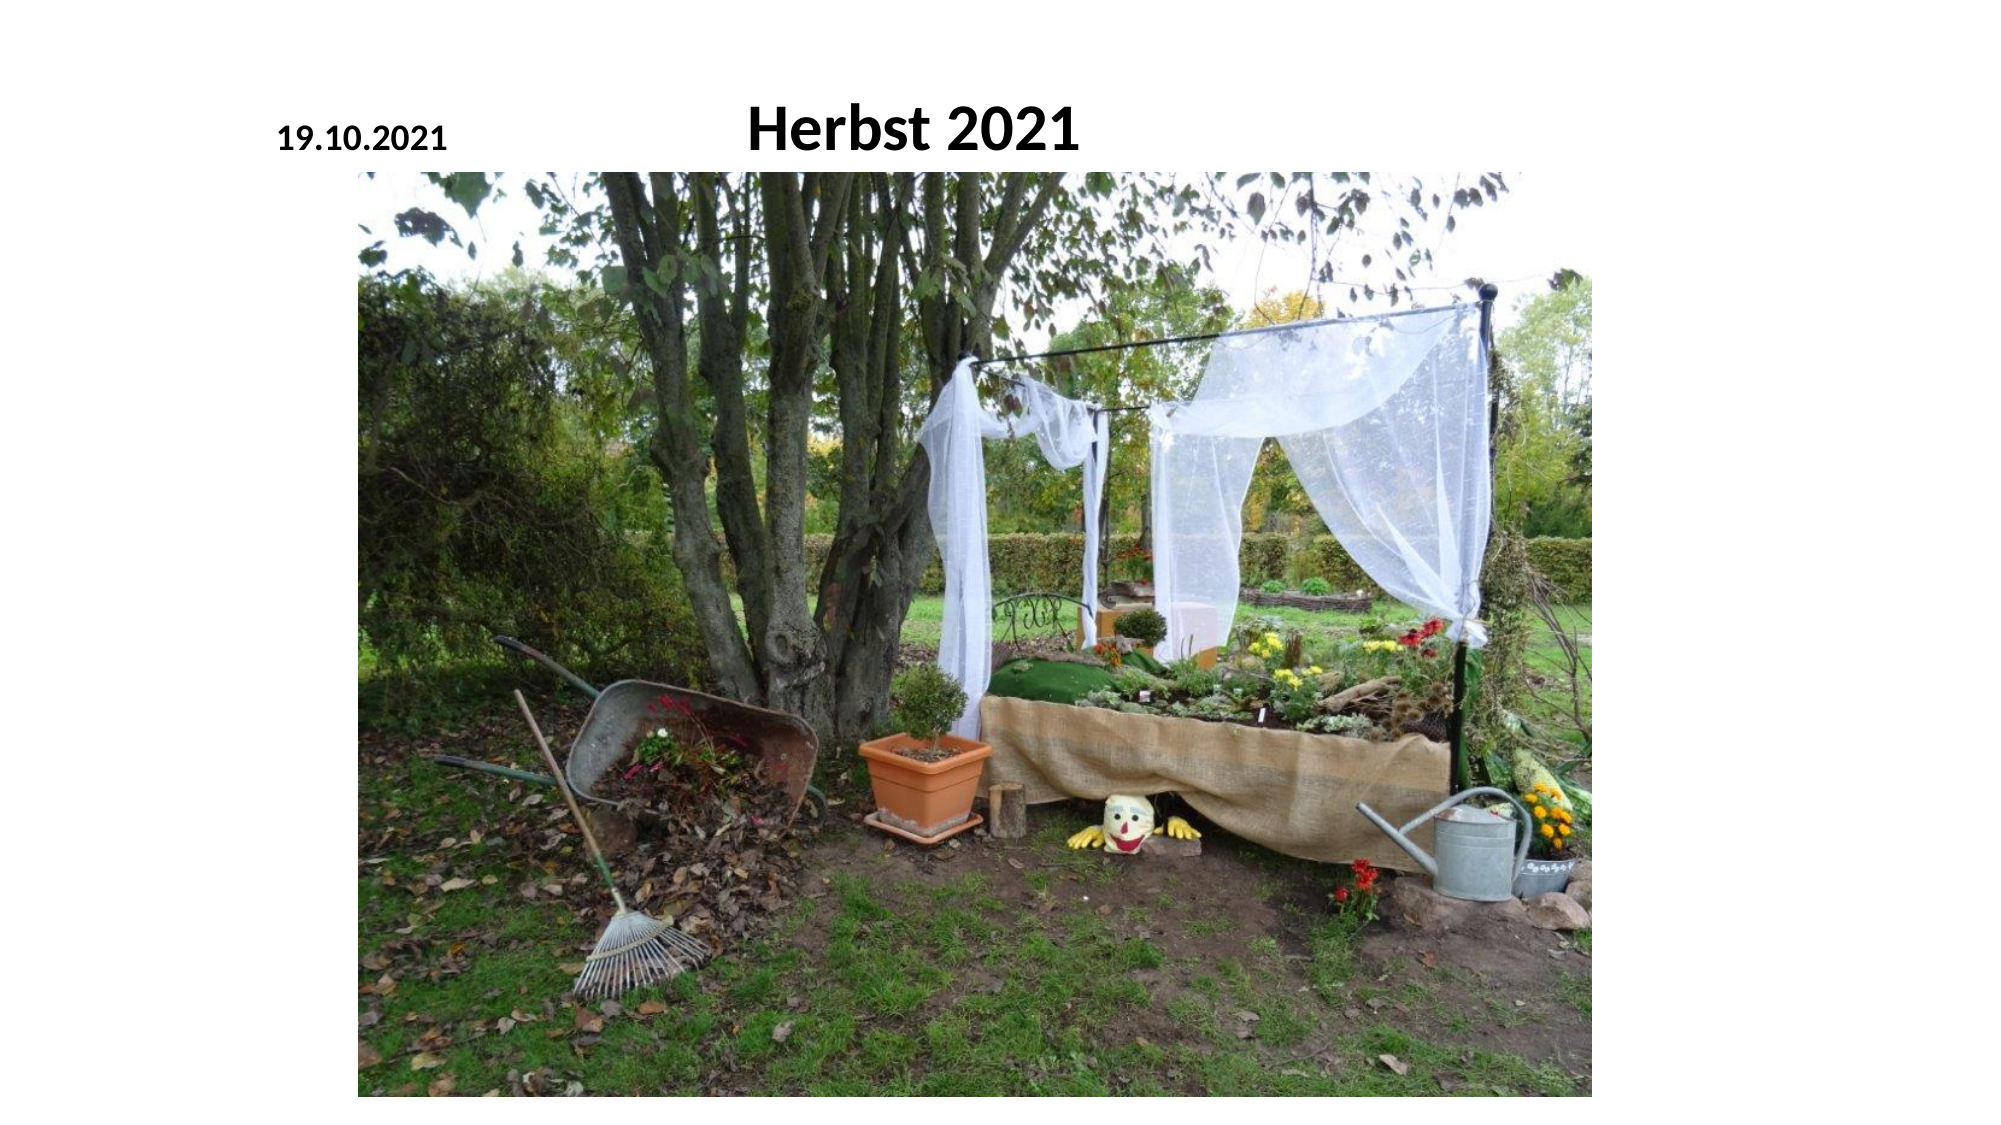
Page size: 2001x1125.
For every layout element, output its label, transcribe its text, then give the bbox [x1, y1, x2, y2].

text_box 19.10.2021 Herbst 2021 [261, 76, 1460, 172]
picture [358, 172, 1592, 1097]
